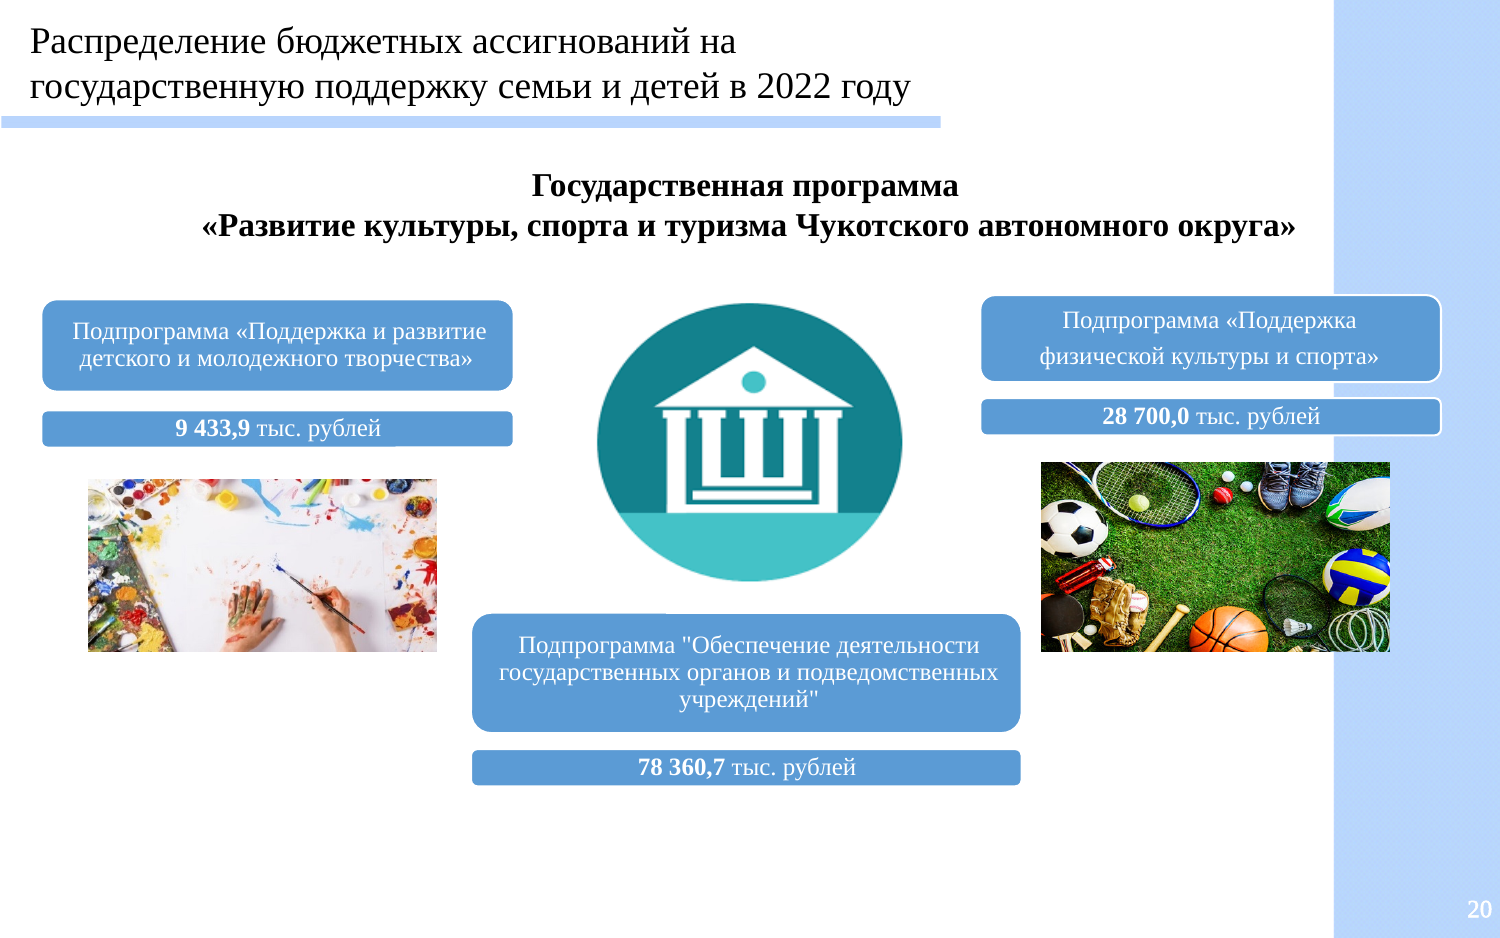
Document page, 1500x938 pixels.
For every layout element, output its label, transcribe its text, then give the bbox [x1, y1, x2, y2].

text_box 20 [1169, 882, 1500, 933]
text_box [41, 252, 514, 512]
text_box Распределение бюджетных ассигнований на государственную поддержку семьи и детей в 2022 году [14, 9, 941, 114]
picture [0, 251, 1500, 938]
picture [0, 0, 1500, 156]
text_box Государственная программа «Развитие культуры, спорта и туризма Чукотского автономного округа» [0, 156, 1500, 251]
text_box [980, 242, 1441, 503]
text_box [0, 115, 942, 129]
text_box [470, 576, 1022, 837]
